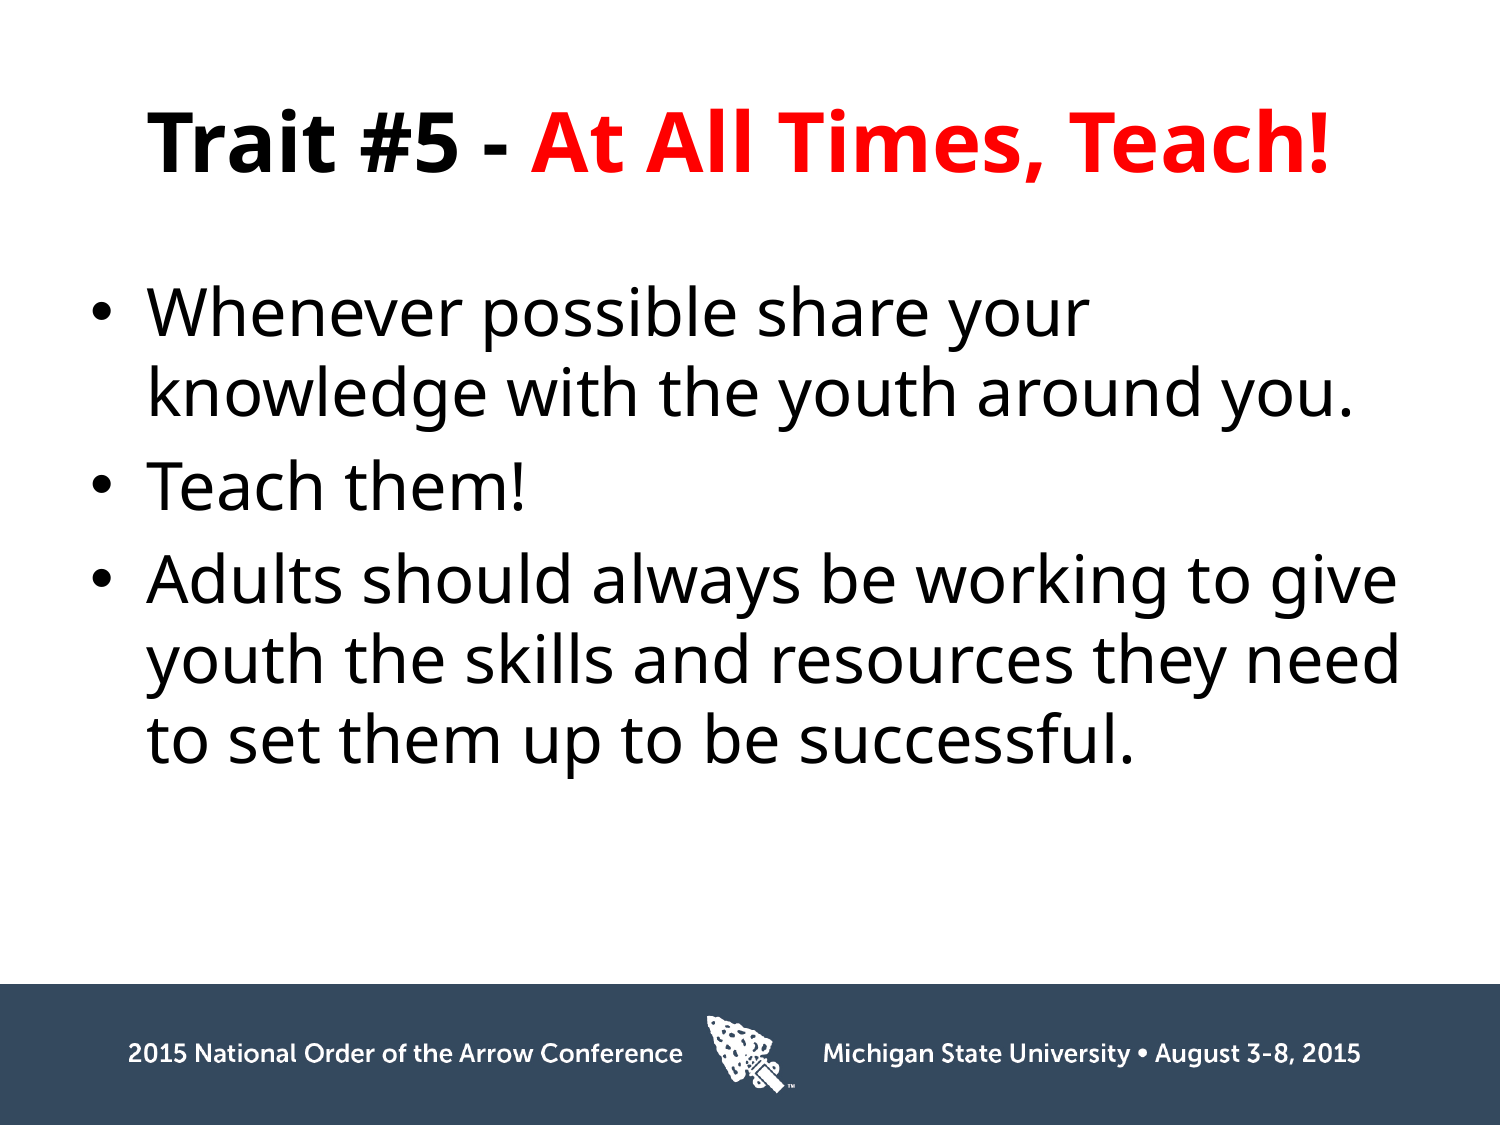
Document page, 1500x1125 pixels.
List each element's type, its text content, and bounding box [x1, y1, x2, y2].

title Trait #5 - At All Times, Teach! [75, 45, 1425, 233]
list Whenever possible share your knowledge with the youth around you. Teach them! Adults should always be working to give youth the skills and resources they need to set them up to be successful. [75, 262, 1425, 1005]
picture [0, 0, 1500, 1125]
